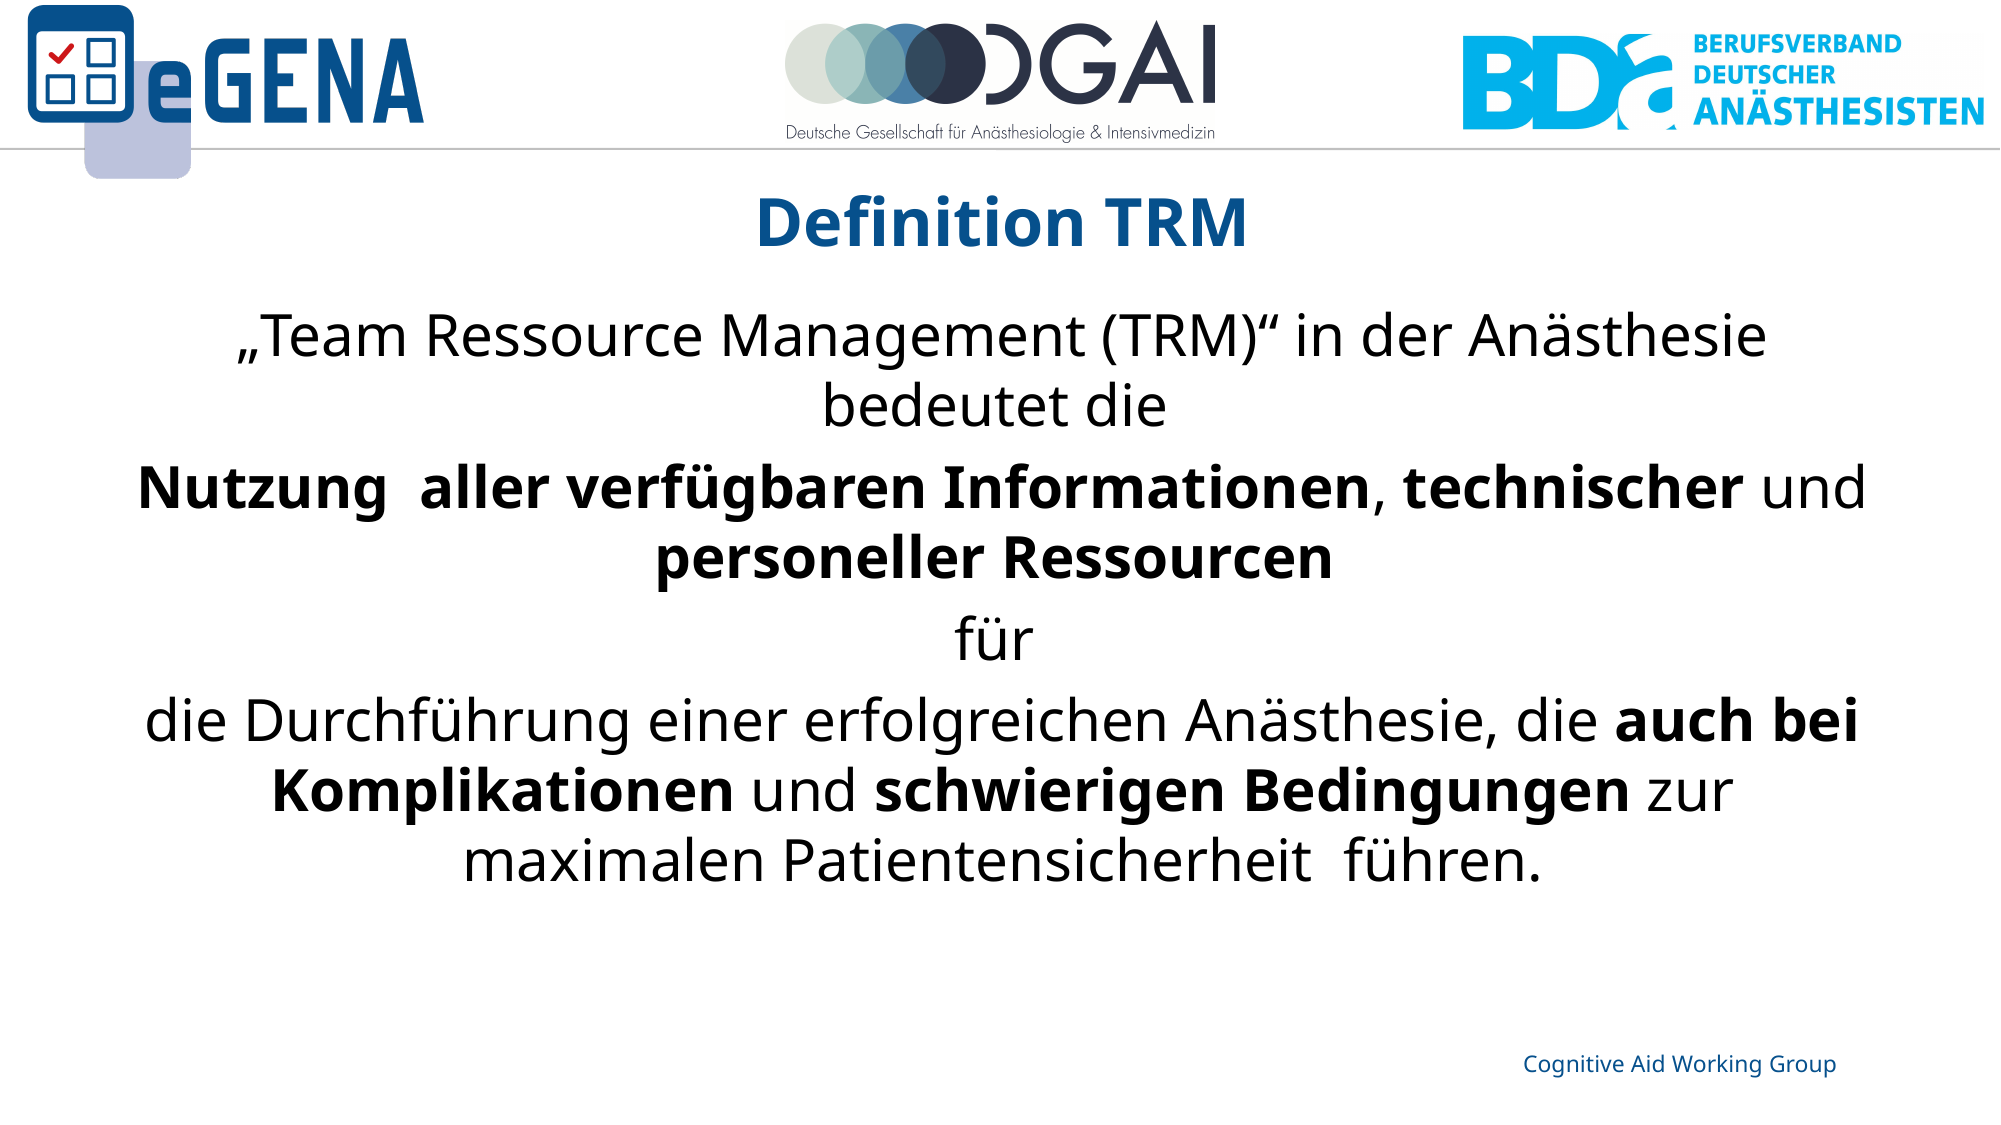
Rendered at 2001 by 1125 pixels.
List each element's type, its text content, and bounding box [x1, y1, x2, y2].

picture [1580, 33, 1984, 130]
picture [0, 0, 471, 223]
subtitle „Team Ressource Management (TRM)“ in der Anästhesie bedeutet die Nutzung aller verfügbaren Informationen, technischer und personeller Ressourcen für die Durchführung einer erfolgreichen Anästhesie, die auch bei Komplikationen und schwierigen Bedingungen zur maximalen Patientensicherheit führen. [102, 290, 1903, 923]
text_box Definition TRM [102, 172, 1903, 268]
picture [1513, 120, 1532, 130]
picture [785, 20, 1215, 143]
picture [1463, 33, 1628, 54]
picture [1487, 54, 1510, 73]
picture [1523, 74, 1532, 89]
picture [1487, 92, 1511, 111]
picture [1557, 54, 1598, 111]
